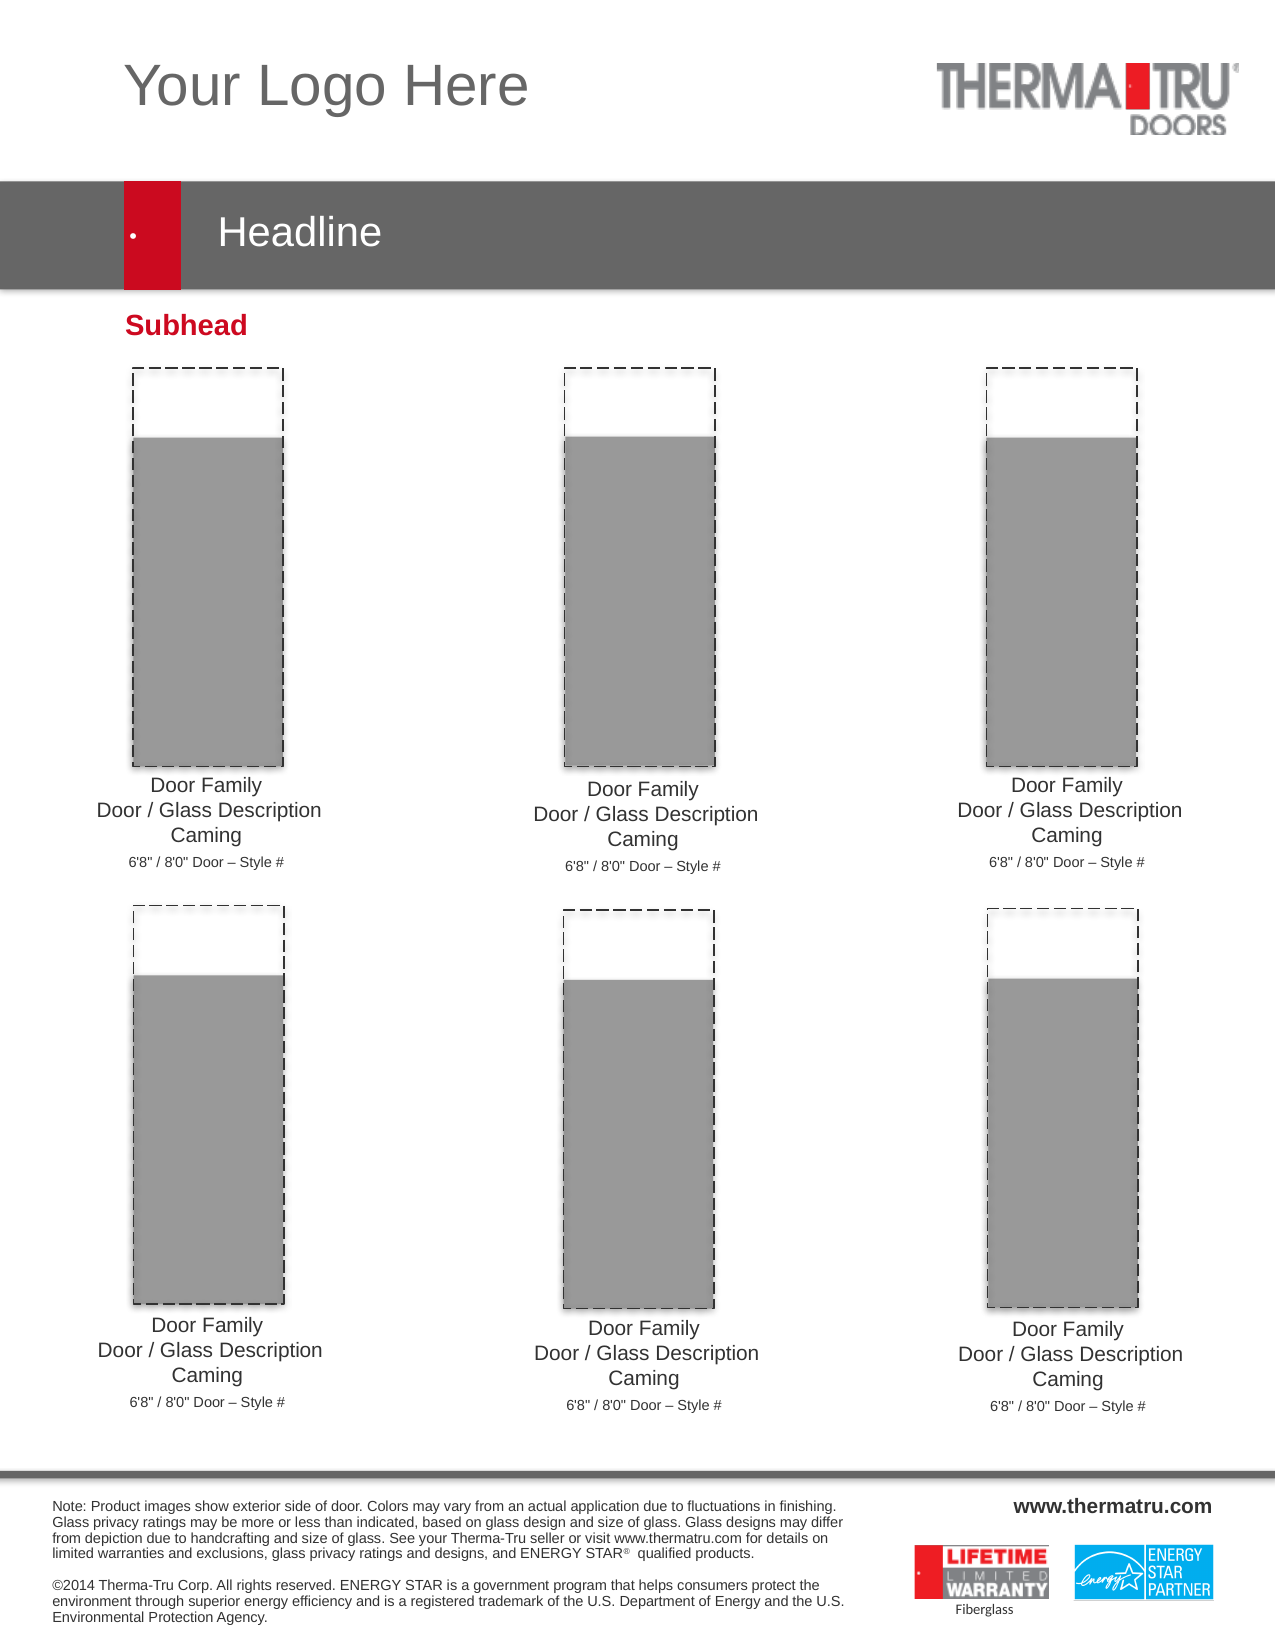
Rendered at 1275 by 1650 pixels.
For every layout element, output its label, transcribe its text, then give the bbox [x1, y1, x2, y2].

text_box Note: Product images show exterior side of door. Colors may vary from an actual application due to fluctuations in finishing. Glass privacy ratings may be more or less than indicated, based on glass design and size of glass. Glass designs may differ from depiction due to handcrafting and size of glass. See your Therma-Tru seller or visit www.thermatru.com for details on limited warranties and exclusions, glass privacy ratings and designs, and ENERGY STAR® qualified products. [37, 1491, 872, 1570]
picture [936, 63, 1240, 135]
list Subhead [125, 306, 1182, 368]
text_box Door Family Door / Glass Description Caming 6'8" / 8'0" Door – Style # [0, 764, 445, 869]
text_box Door Family Door / Glass Description Caming 6'8" / 8'0" Door – Style # [828, 764, 1275, 869]
text_box Door Family Door / Glass Description Caming 6'8" / 8'0" Door – Style # [405, 1307, 883, 1412]
text_box [563, 909, 715, 1307]
text_box Headline [217, 180, 1229, 289]
text_box [133, 905, 285, 1304]
text_box [132, 367, 284, 764]
text_box [986, 367, 1138, 764]
text_box [0, 1470, 1275, 1479]
text_box Your Logo Here [123, 56, 925, 166]
text_box Fiberglass [940, 1592, 1068, 1625]
picture [1073, 1543, 1215, 1601]
text_box [987, 908, 1139, 1308]
text_box Door Family Door / Glass Description Caming 6'8" / 8'0" Door – Style # [0, 1304, 446, 1408]
text_box Door Family Door / Glass Description Caming 6'8" / 8'0" Door – Style # [829, 1308, 1275, 1413]
text_box [564, 367, 716, 767]
text_box Door Family Door / Glass Description Caming 6'8" / 8'0" Door – Style # [404, 768, 882, 872]
picture [914, 1543, 1050, 1599]
text_box ©2014 Therma-Tru Corp. All rights reserved. ENERGY STAR is a government program that helps consumers protect the environment through superior energy efficiency and is a registered trademark of the U.S. Department of Energy and the U.S. Environmental Protection Agency. [37, 1570, 872, 1649]
text_box www.thermatru.com [985, 1485, 1228, 1525]
picture [124, 181, 181, 290]
